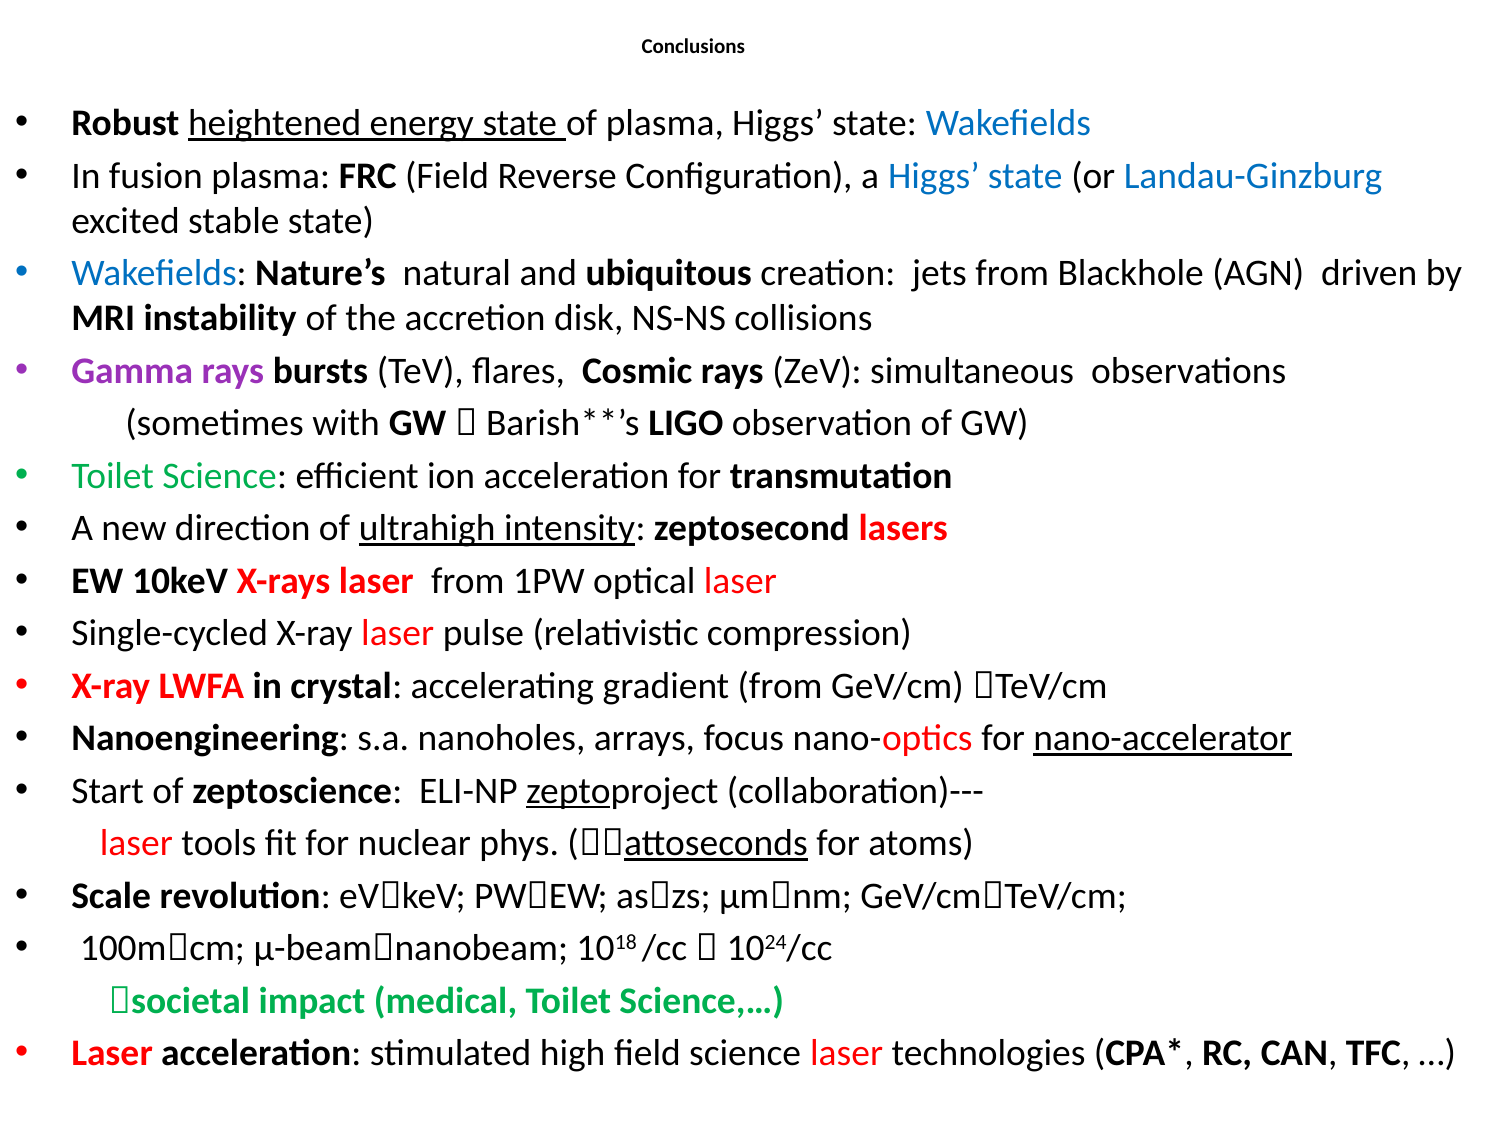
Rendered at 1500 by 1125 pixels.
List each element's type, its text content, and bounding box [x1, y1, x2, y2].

title Conclusions [18, 0, 1369, 90]
list Robust heightened energy state of plasma, Higgs’ state: Wakefields In fusion plasma: FRC (Field Reverse Configuration), a Higgs’ state (or Landau-Ginzburg excited stable state) Wakefields: Nature’s natural and ubiquitous creation: jets from Blackhole (AGN) driven by MRI instability of the accretion disk, NS-NS collisions Gamma rays bursts (TeV), flares, Cosmic rays (ZeV): simultaneous observations (sometimes with GW  Barish**’s LIGO observation of GW) Toilet Science: efficient ion acceleration for transmutation A new direction of ultrahigh intensity: zeptosecond lasers EW 10keV X-rays laser from 1PW optical laser Single-cycled X-ray laser pulse (relativistic compression) X-ray LWFA in crystal: accelerating gradient (from GeV/cm) TeV/cm Nanoengineering: s.a. nanoholes, arrays, focus nano-optics for nano-accelerator Start of zeptoscience: ELI-NP zeptoproject (collaboration)--- laser tools fit for nuclear phys. (attoseconds for atoms) Scale revolution: eVkeV; PWEW; aszs; μmnm; GeV/cmTeV/cm; 100mcm; μ-beamnanobeam; 1018 /cc  1024/cc societal impact (medical, Toilet Science,…) Laser acceleration: stimulated high field science laser technologies (CPA*, RC, CAN, TFC, …) [0, 90, 1500, 1122]
